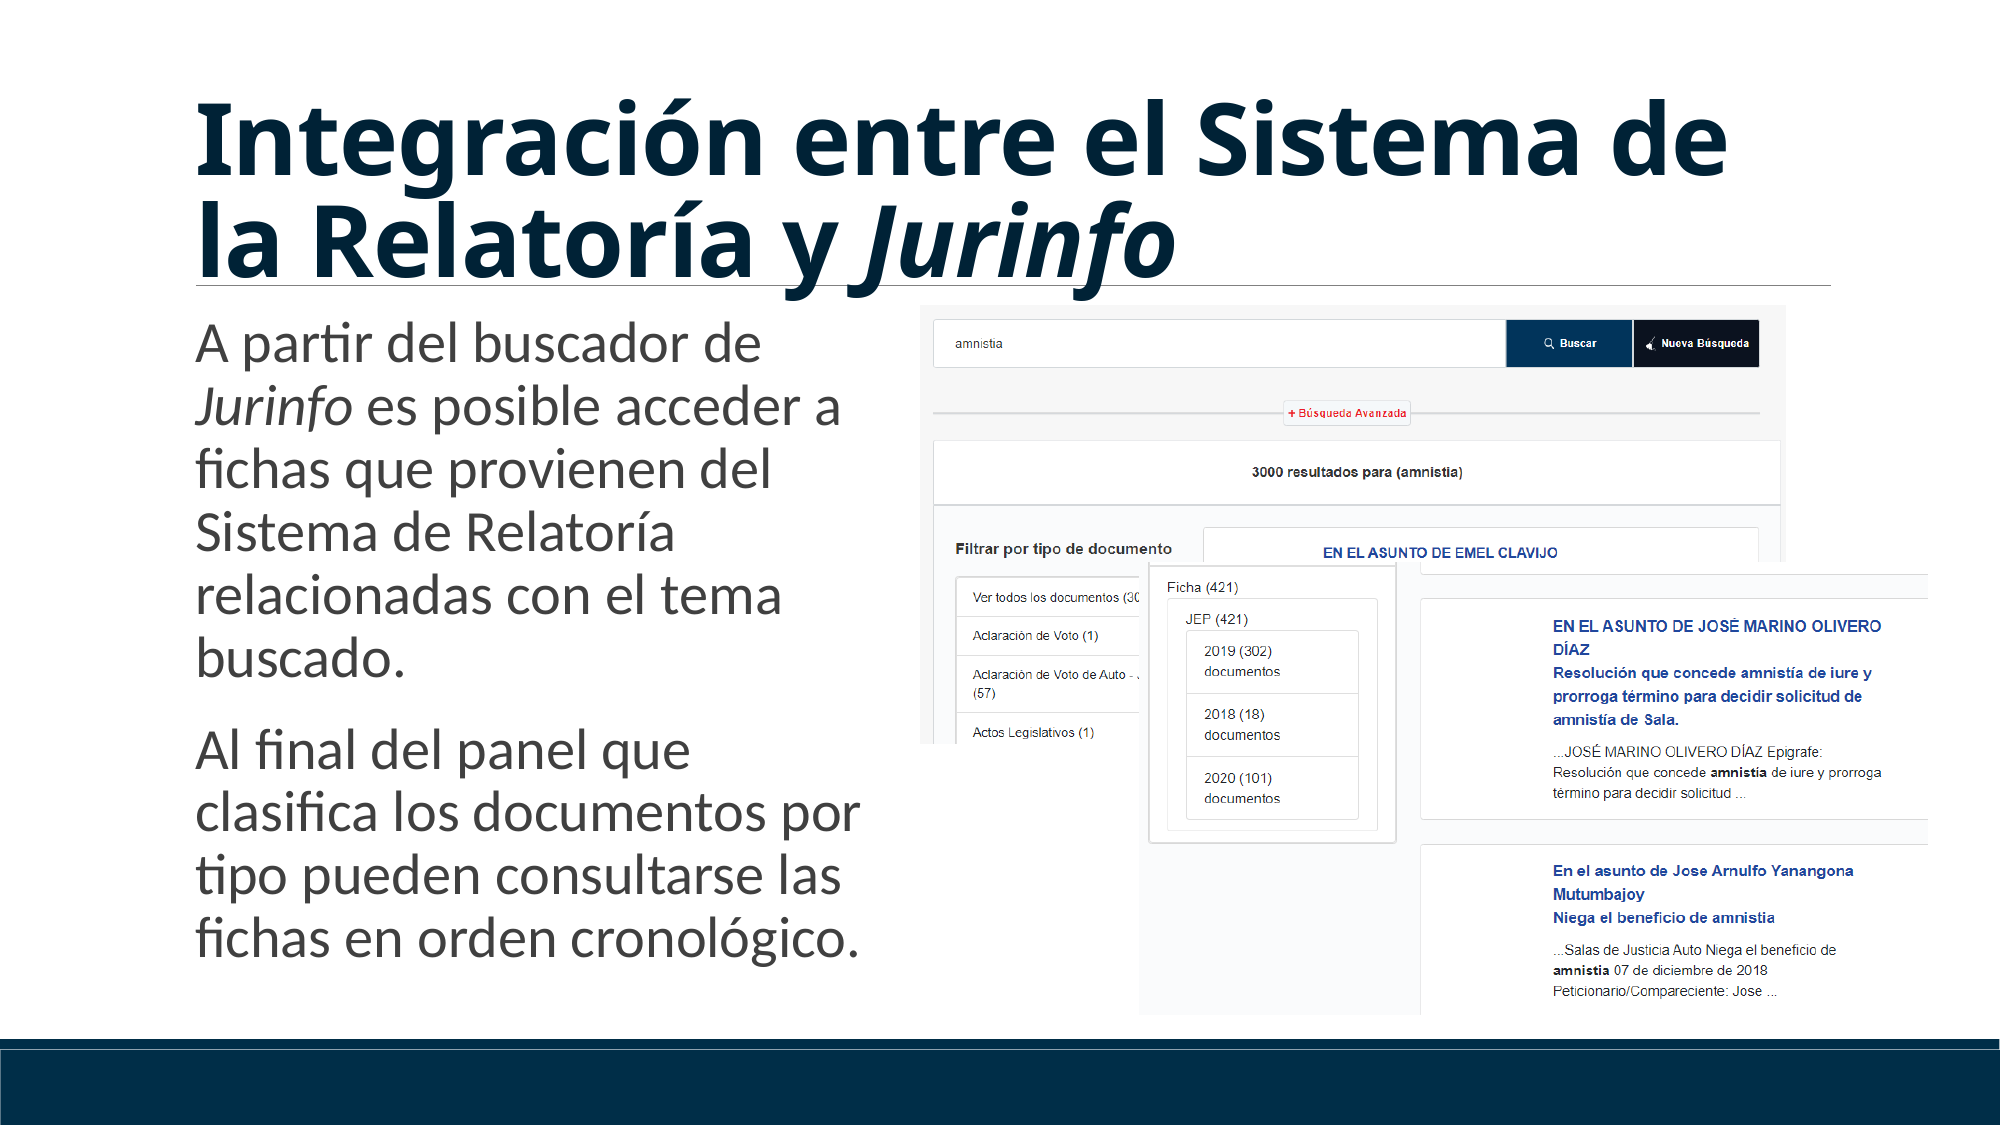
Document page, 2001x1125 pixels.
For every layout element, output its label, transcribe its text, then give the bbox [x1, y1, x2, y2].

list A partir del buscador de Jurinfo es posible acceder a fichas que provienen del Sistema de Relatoría relacionadas con el tema buscado. Al final del panel que clasifica los documentos por tipo pueden consultarse las fichas en orden cronológico. [180, 306, 881, 1070]
picture [920, 304, 1929, 1016]
text_box Integración entre el Sistema de la Relatoría y Jurinfo [179, 77, 1826, 306]
